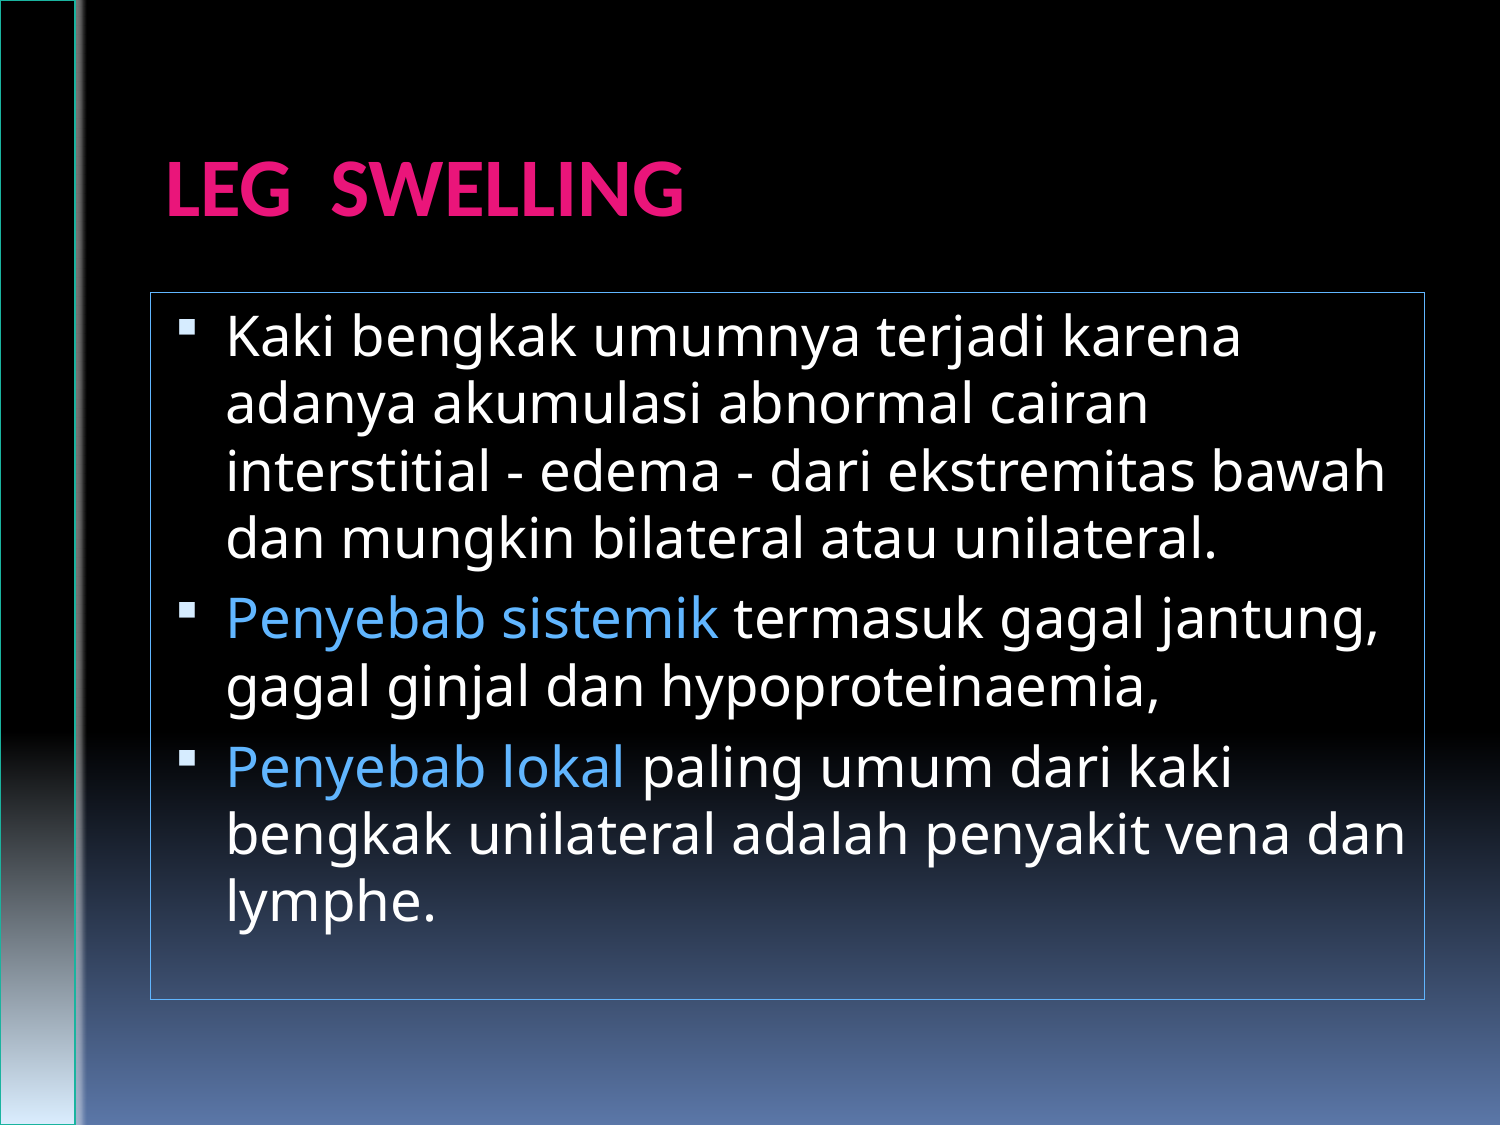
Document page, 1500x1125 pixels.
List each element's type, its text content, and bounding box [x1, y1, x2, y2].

list Kaki bengkak umumnya terjadi karena adanya akumulasi abnormal cairan interstitial - edema - dari ekstremitas bawah dan mungkin bilateral atau unilateral. Penyebab sistemik termasuk gagal jantung, gagal ginjal dan hypoproteinaemia, Penyebab lokal paling umum dari kaki bengkak unilateral adalah penyakit vena dan lymphe. [150, 292, 1425, 1000]
text_box LEG SWELLING [149, 125, 1063, 241]
text_box [0, 0, 76, 1125]
